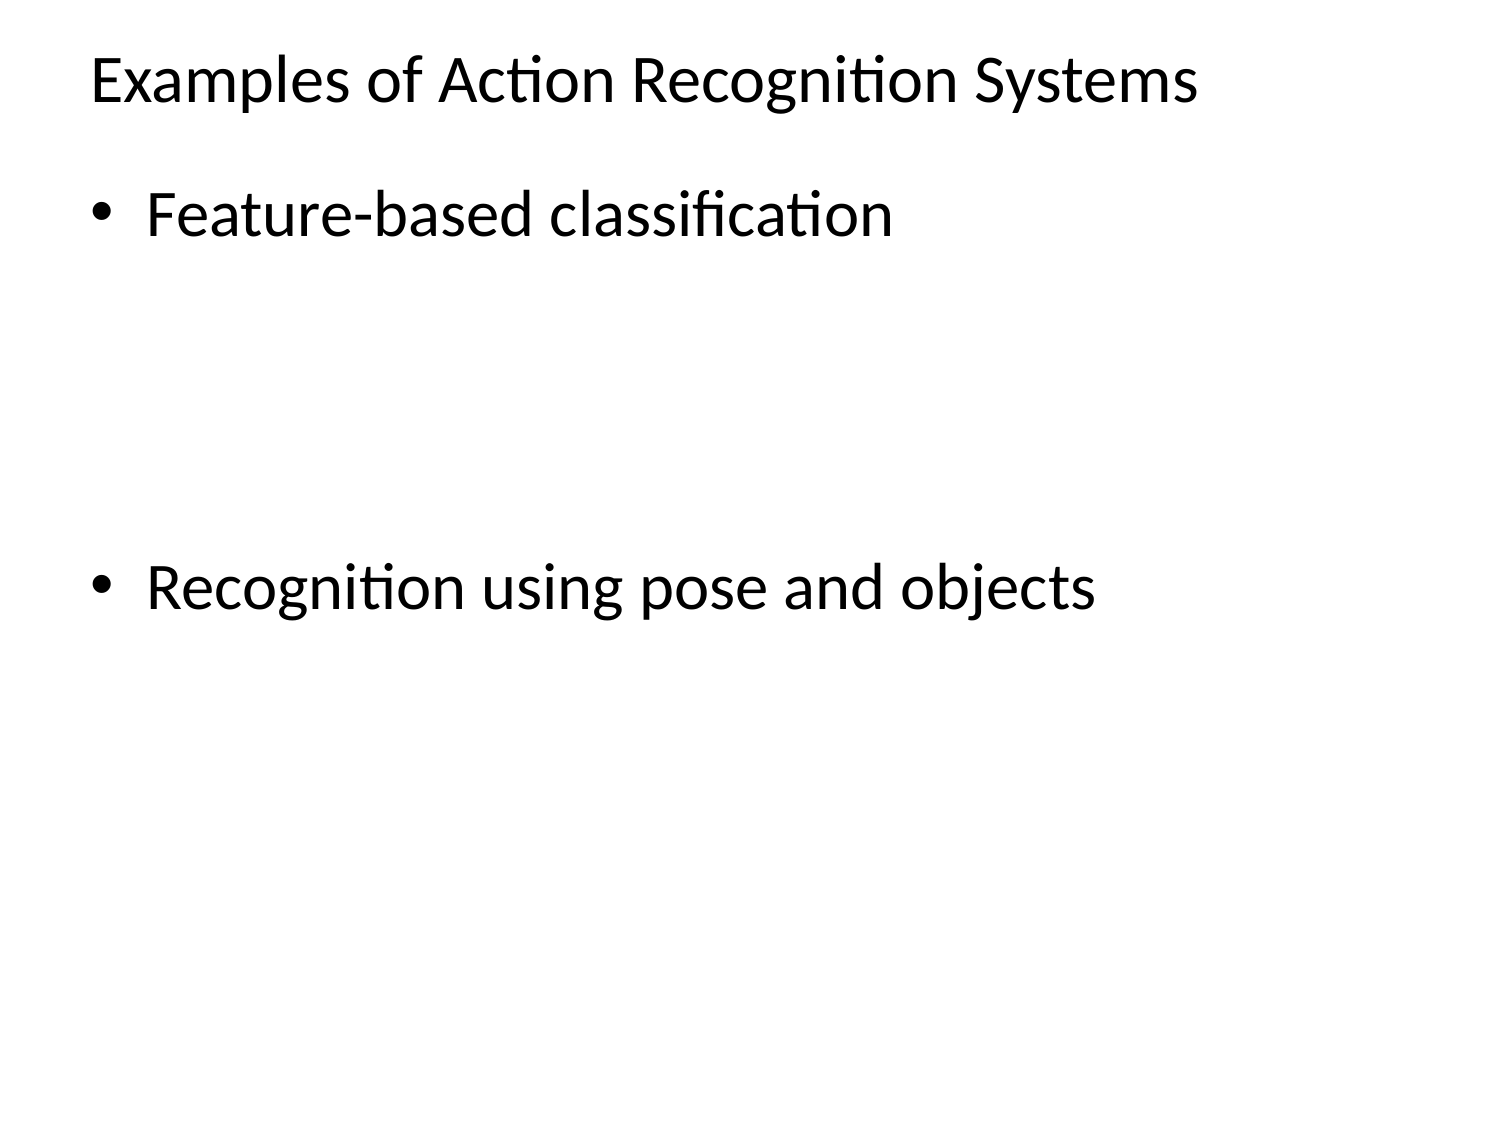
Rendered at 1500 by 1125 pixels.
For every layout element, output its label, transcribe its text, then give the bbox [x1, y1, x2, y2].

title Examples of Action Recognition Systems [74, 0, 1426, 151]
list Feature-based classification Recognition using pose and objects [74, 162, 1426, 1006]
